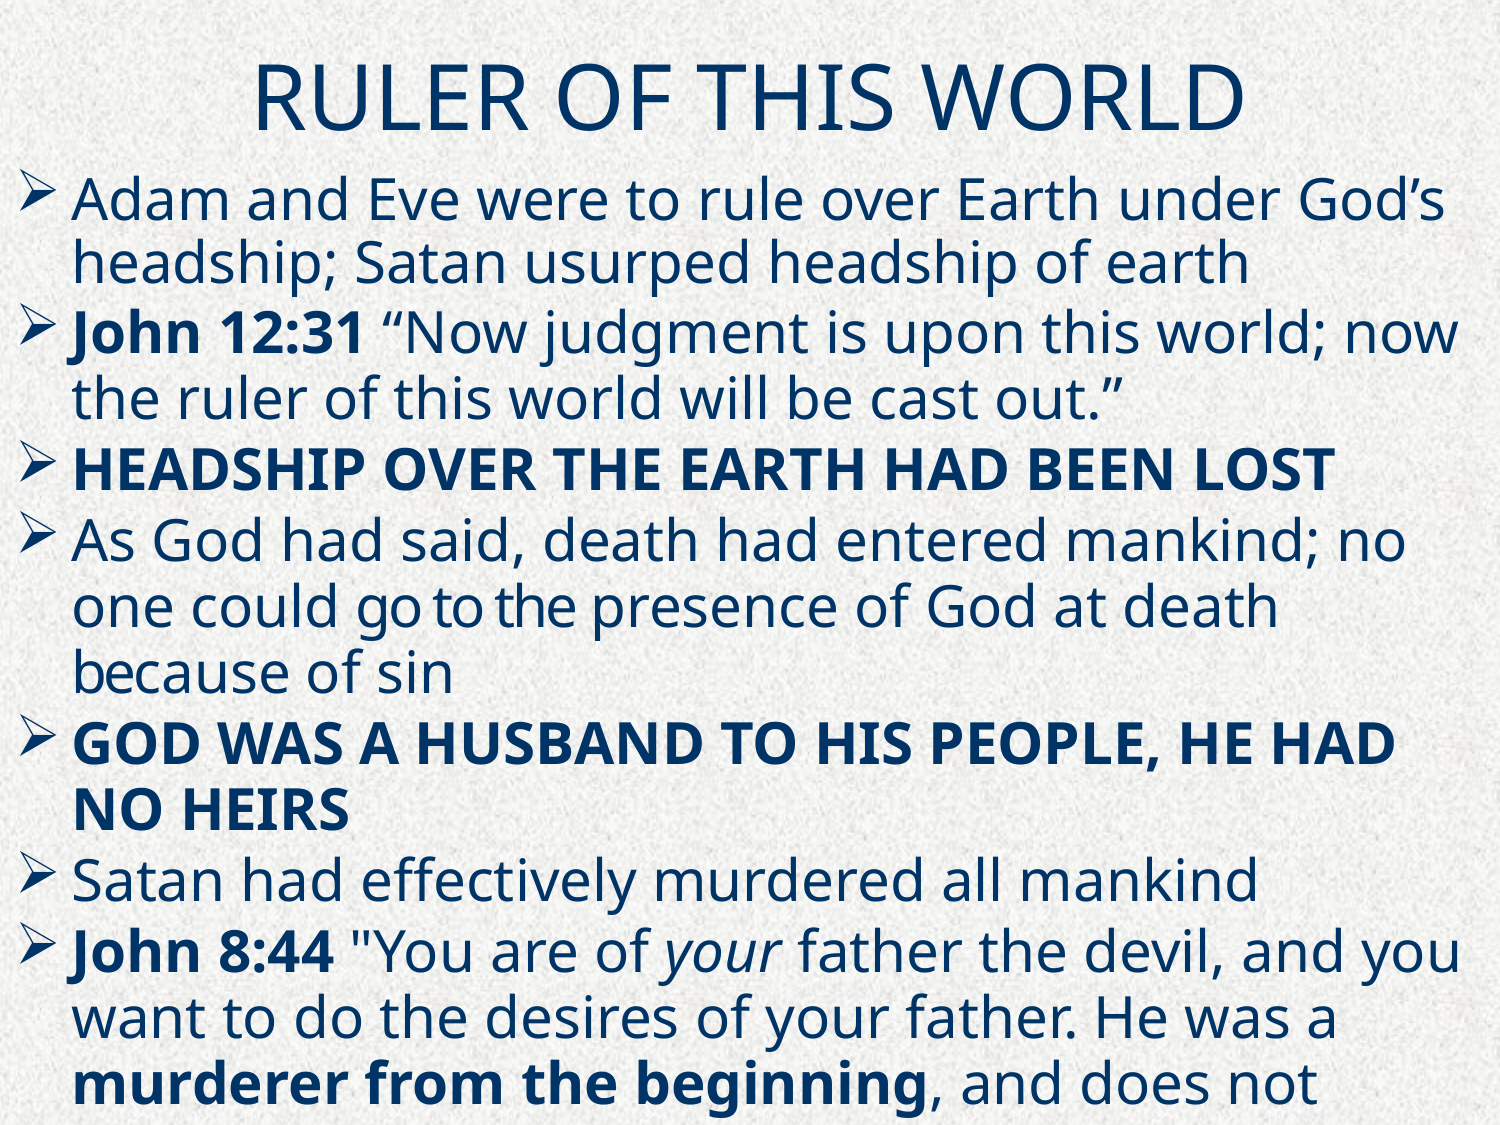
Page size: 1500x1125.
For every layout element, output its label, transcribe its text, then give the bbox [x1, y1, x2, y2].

list Adam and Eve were to rule over Earth under God’s headship; Satan usurped headship of earth John 12:31 “Now judgment is upon this world; now the ruler of this world will be cast out.” HEADSHIP OVER THE EARTH HAD BEEN LOST As God had said, death had entered mankind; no one could go to the presence of God at death because of sin GOD WAS A HUSBAND TO HIS PEOPLE, HE HAD NO HEIRS Satan had effectively murdered all mankind John 8:44 "You are of your father the devil, and you want to do the desires of your father. He was a murderer from the beginning, and does not stand in the truth because there is no truth in him. [0, 162, 1500, 1125]
title RULER OF THIS WORLD [0, 0, 1500, 162]
